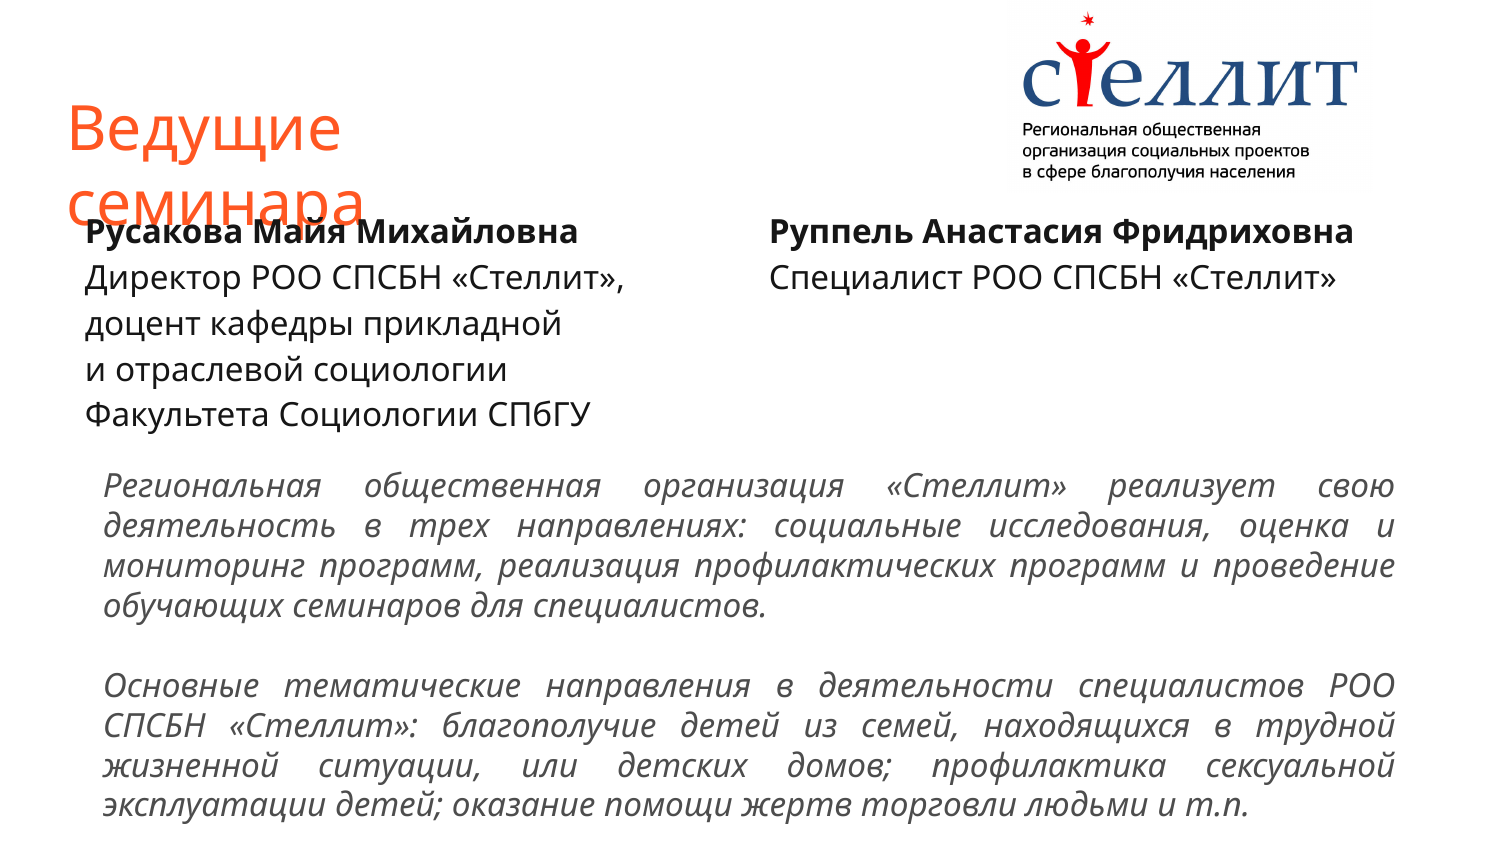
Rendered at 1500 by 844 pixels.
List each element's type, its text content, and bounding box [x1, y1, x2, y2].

list Русакова Майя Михайловна Директор РОО СПСБН «Стеллит», доцент кафедры прикладной и отраслевой социологии Факультета Социологии СПбГУ Руппель Анастасия Фридриховна Специалист РОО СПСБН «Стеллит» [51, 189, 1449, 455]
title Ведущие семинара [51, 72, 672, 167]
picture [1007, 0, 1373, 193]
text_box Региональная общественная организация «Стеллит» реализует свою деятельность в трех направлениях: социальные исследования, оценка и мониторинг программ, реализация профилактических программ и проведение обучающих семинаров для специалистов. Основные тематические направления в деятельности специалистов РОО СПСБН «Стеллит»: благополучие детей из семей, находящихся в трудной жизненной ситуации, или детских домов; профилактика сексуальной эксплуатации детей; оказание помощи жертв торговли людьми и т.п. [88, 456, 1412, 831]
